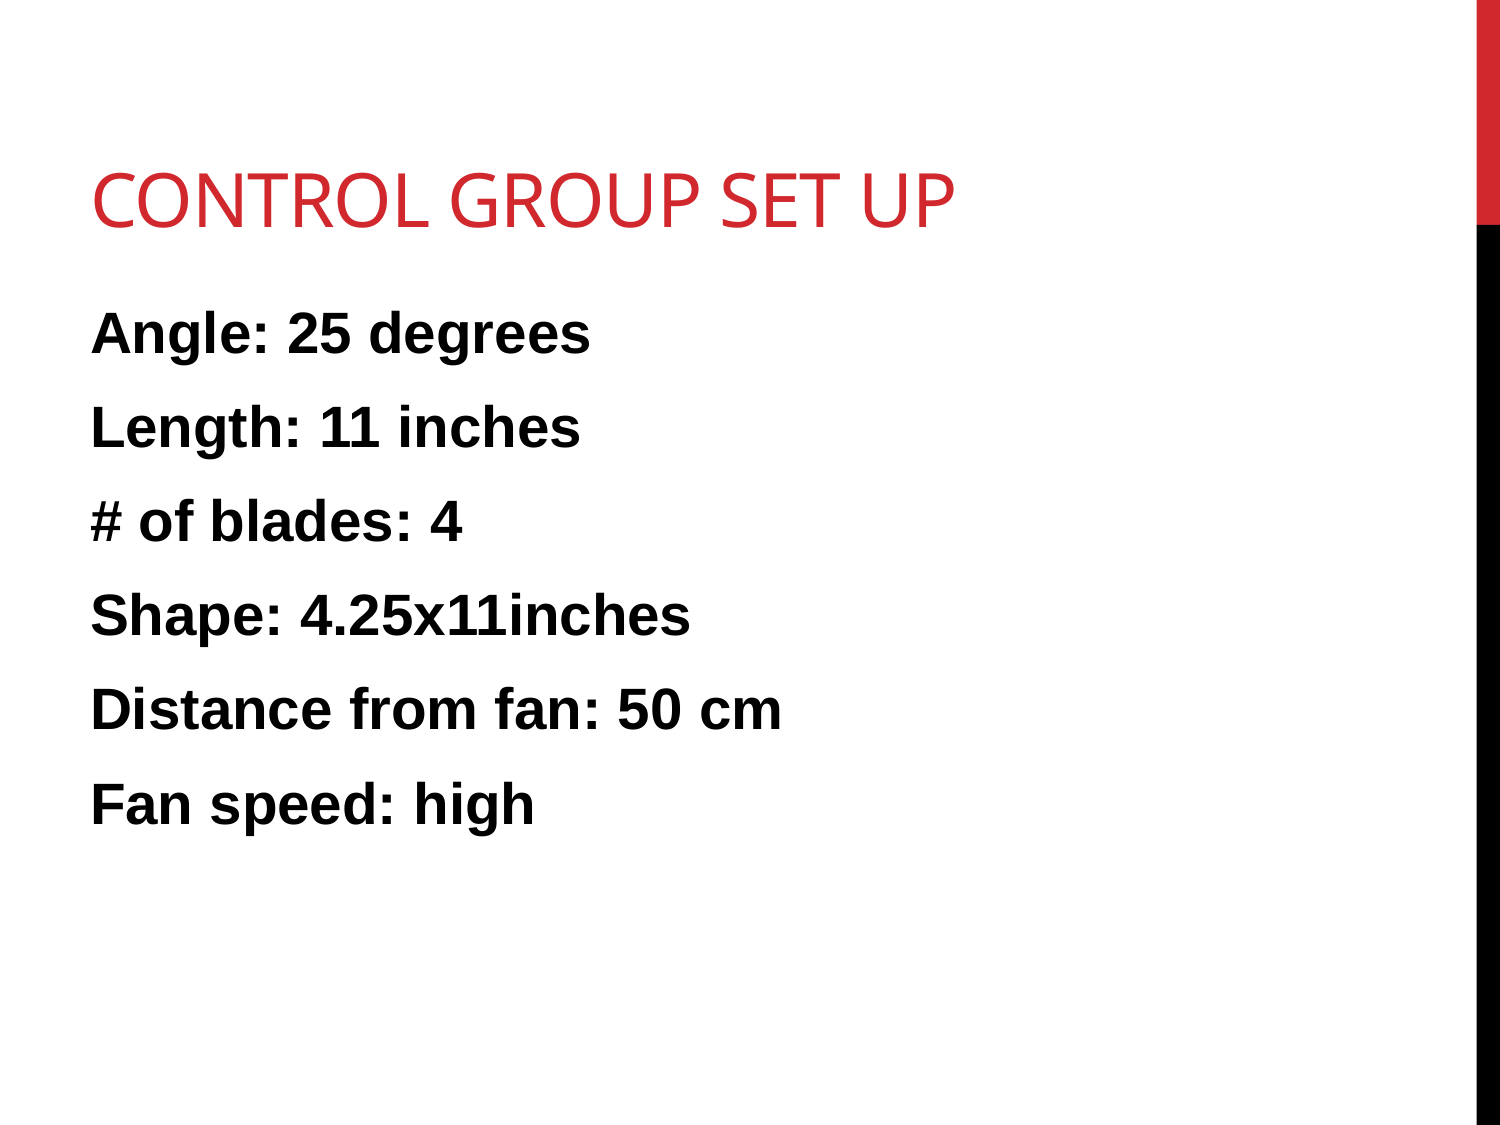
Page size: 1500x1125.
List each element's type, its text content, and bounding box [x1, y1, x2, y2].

list Angle: 25 degrees Length: 11 inches # of blades: 4 Shape: 4.25x11inches Distance from fan: 50 cm Fan speed: high [75, 287, 1325, 1005]
title Control Group set up [75, 25, 1165, 250]
